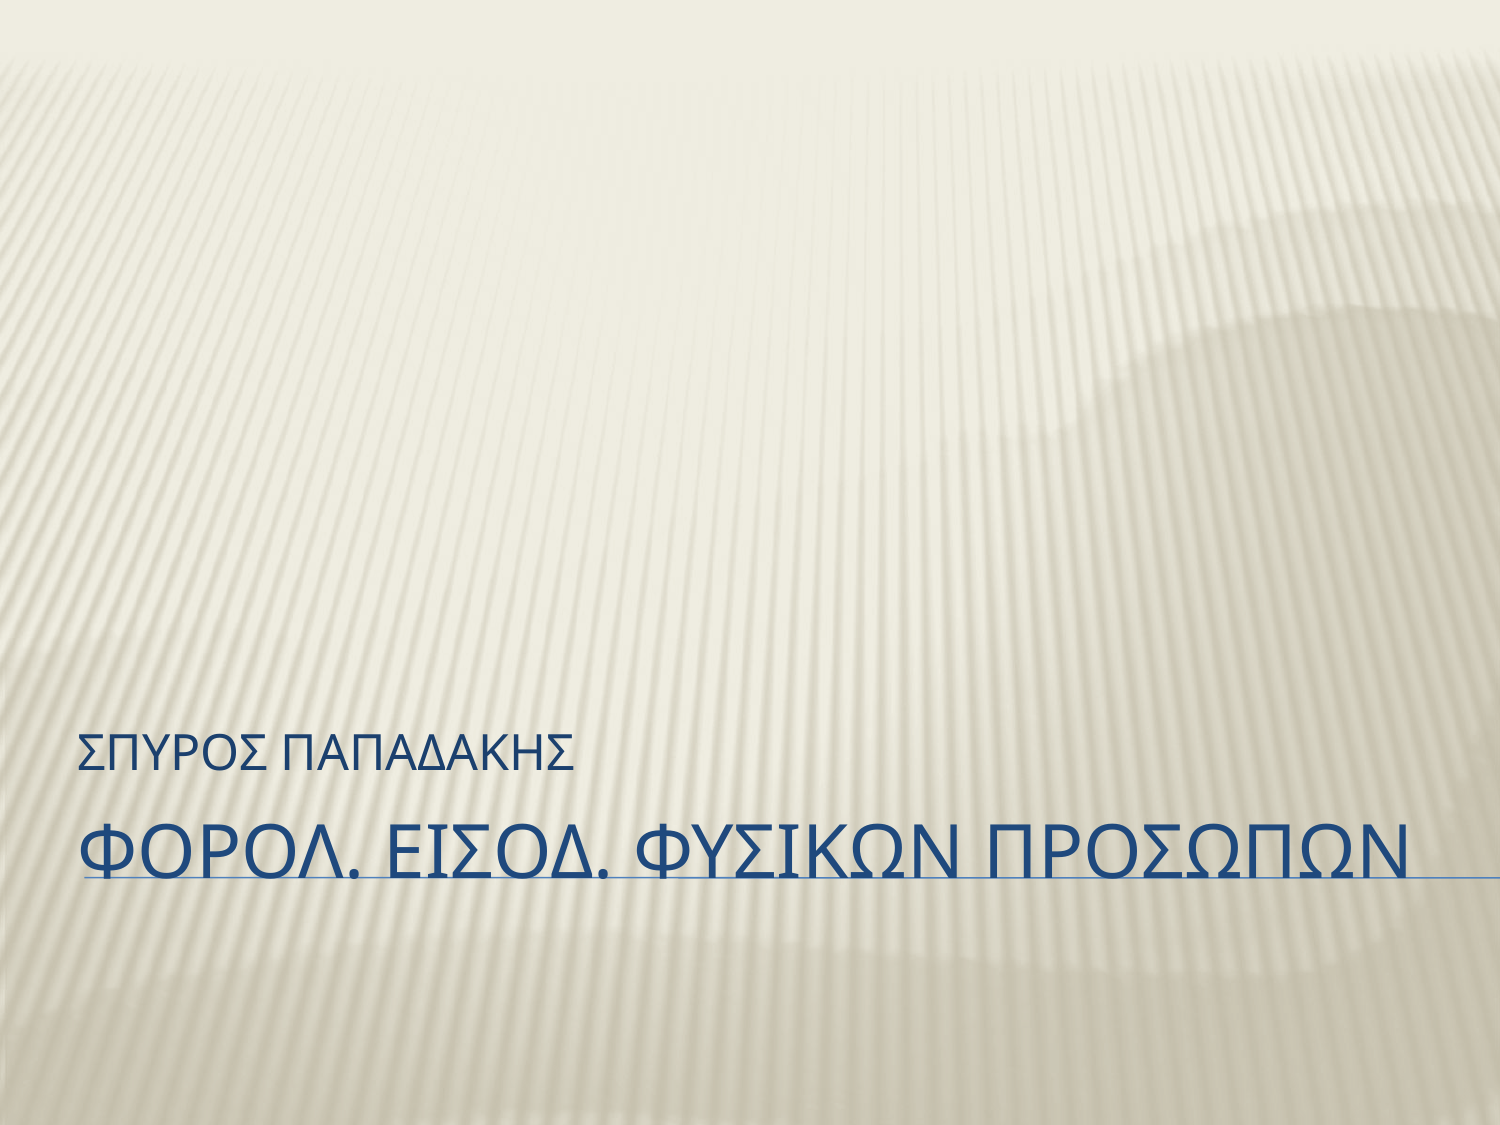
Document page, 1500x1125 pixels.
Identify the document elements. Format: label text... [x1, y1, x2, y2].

subtitle ΣΠΥΡΟΣ ΠΑΠΑΔΑΚΗΣ [62, 637, 1450, 788]
title ΦΟΡΟΛ. ΕΙΣΟΔ. ΦΥΣΙΚΩΝ ΠΡΟΣΩΠΩΝ [62, 796, 1450, 997]
